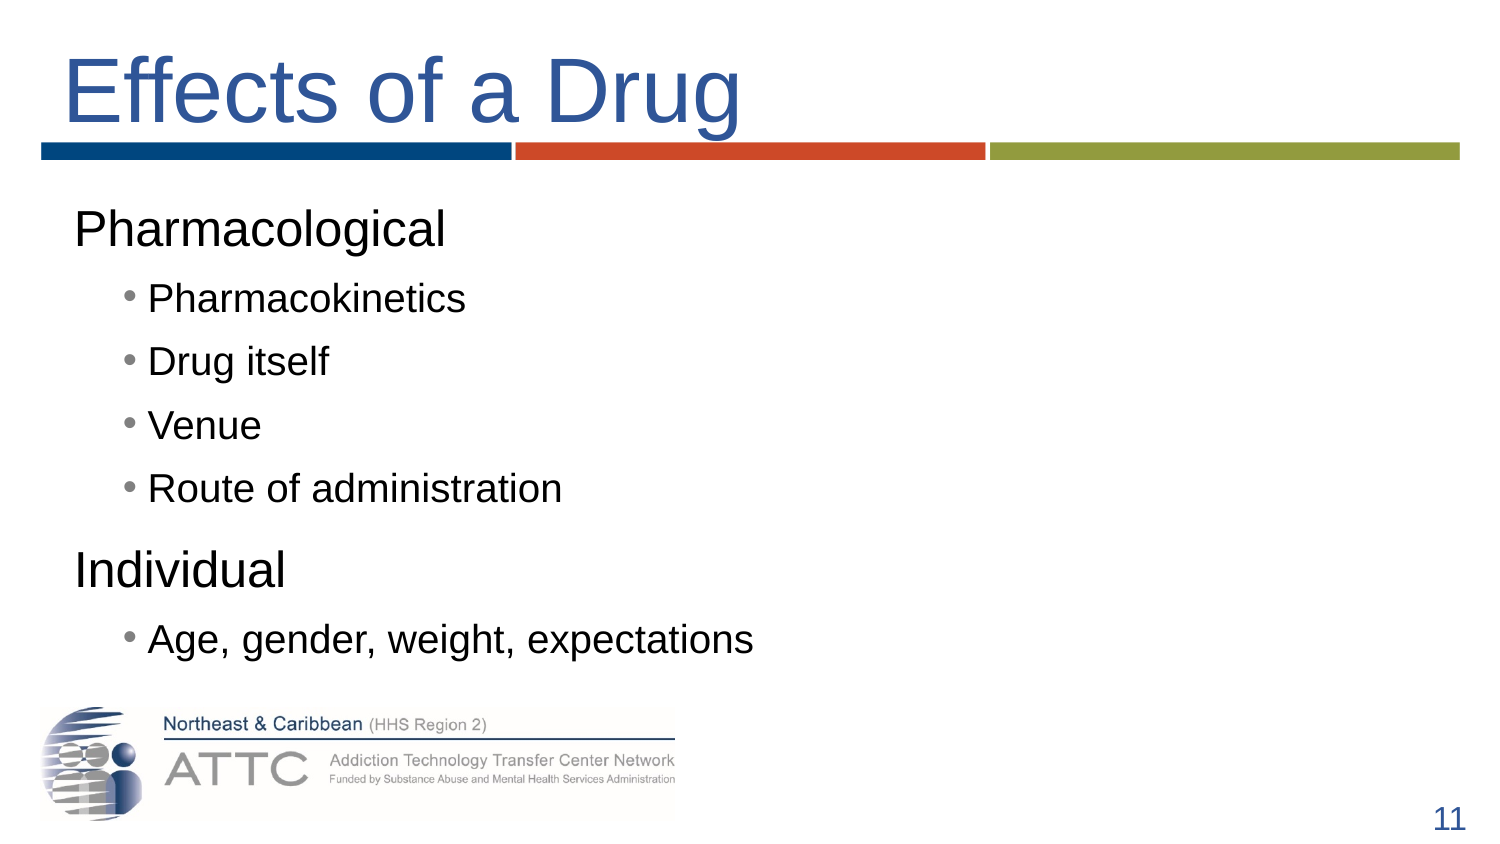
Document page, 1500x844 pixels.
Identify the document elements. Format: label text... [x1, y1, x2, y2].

list Pharmacological Pharmacokinetics Drug itself Venue Route of administration Individual Age, gender, weight, expectations [62, 184, 1357, 671]
picture [41, 142, 1460, 160]
text_box 11 [1140, 794, 1479, 840]
picture [40, 707, 675, 821]
title Effects of a Drug [0, 35, 1434, 151]
